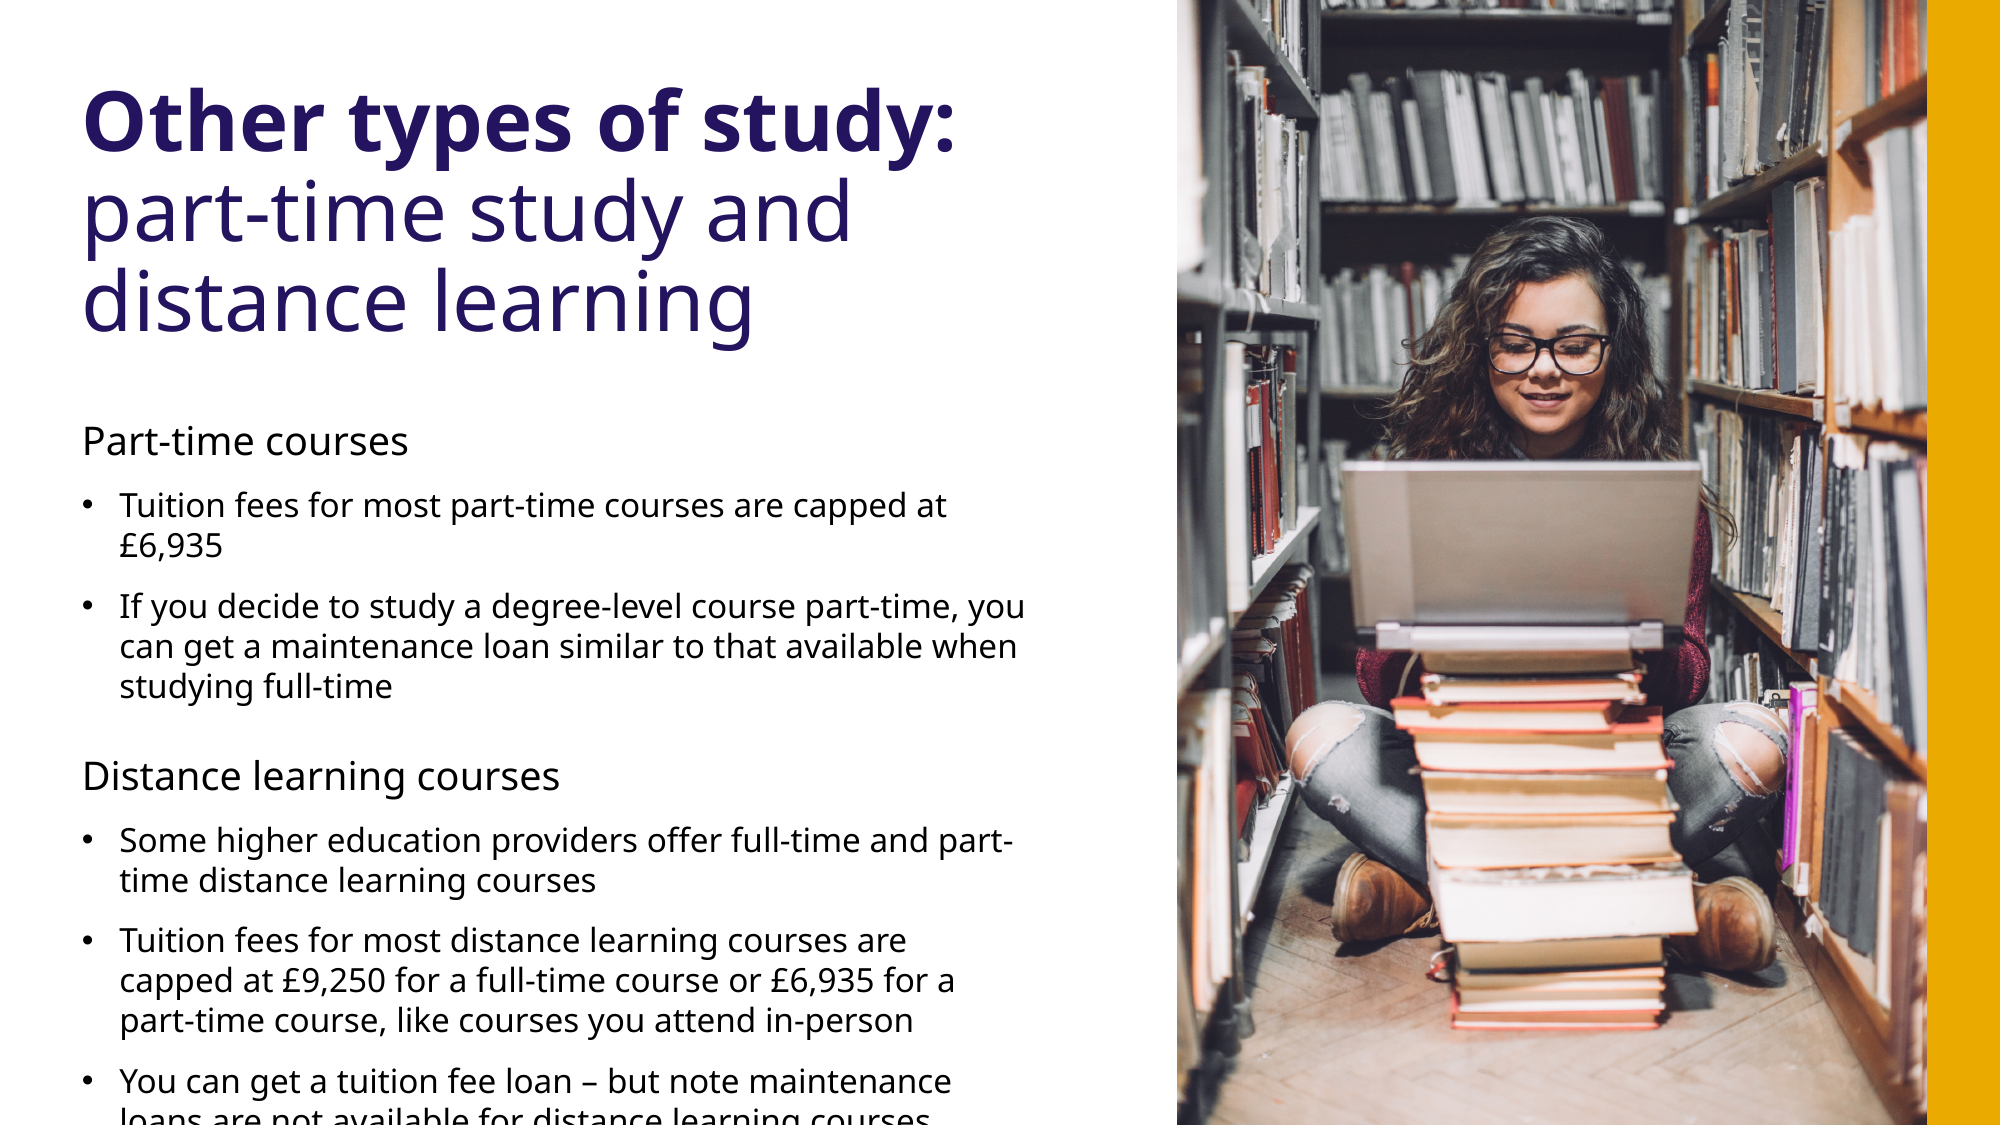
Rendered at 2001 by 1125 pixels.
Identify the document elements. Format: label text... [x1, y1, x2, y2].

picture [1177, 0, 1928, 1125]
list Part-time courses Tuition fees for most part-time courses are capped at £6,935 If you decide to study a degree-level course part-time, you can get a maintenance loan similar to that available when studying full-time Distance learning courses Some higher education providers offer full-time and part-time distance learning courses Tuition fees for most distance learning courses are capped at £9,250 for a full-time course or £6,935 for a part-time course, like courses you attend in-person You can get a tuition fee loan – but note maintenance loans are not available for distance learning courses [66, 408, 1046, 958]
text_box [1928, 0, 2000, 1125]
title Other types of study: part-time study and distance learning [66, 72, 1177, 167]
